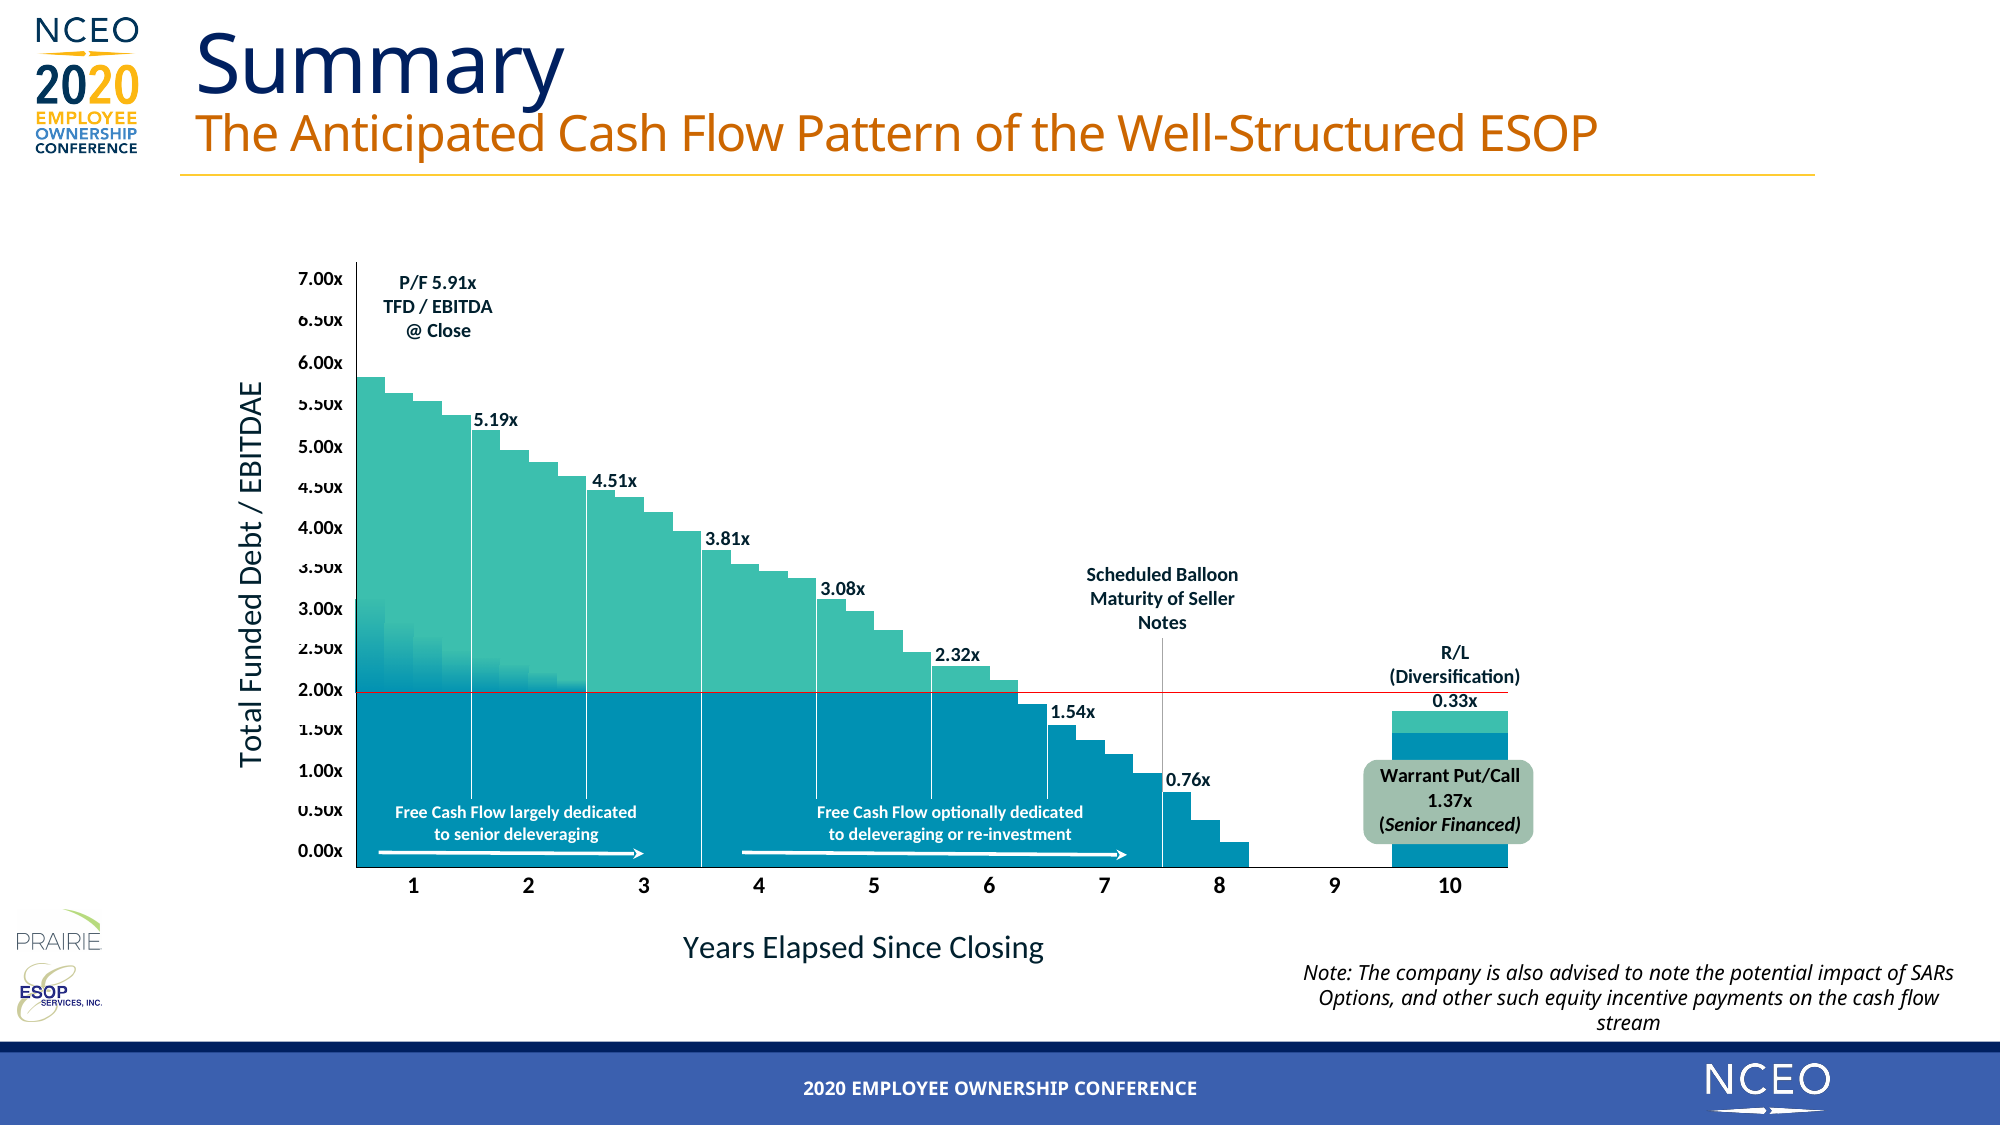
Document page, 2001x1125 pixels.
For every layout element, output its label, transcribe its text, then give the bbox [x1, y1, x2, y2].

picture [212, 252, 1564, 977]
picture [35, 17, 140, 155]
footer 2020 Employee ownership Conference [604, 1059, 1396, 1120]
picture [17, 909, 102, 952]
picture [1706, 1063, 1830, 1114]
title Summary The Anticipated Cash Flow Pattern of the Well-Structured ESOP [180, 13, 1830, 170]
picture [17, 963, 102, 1022]
text_box Note: The company is also advised to note the potential impact of SARs Options, and other such equity incentive payments on the cash flow stream [1281, 952, 1976, 1043]
